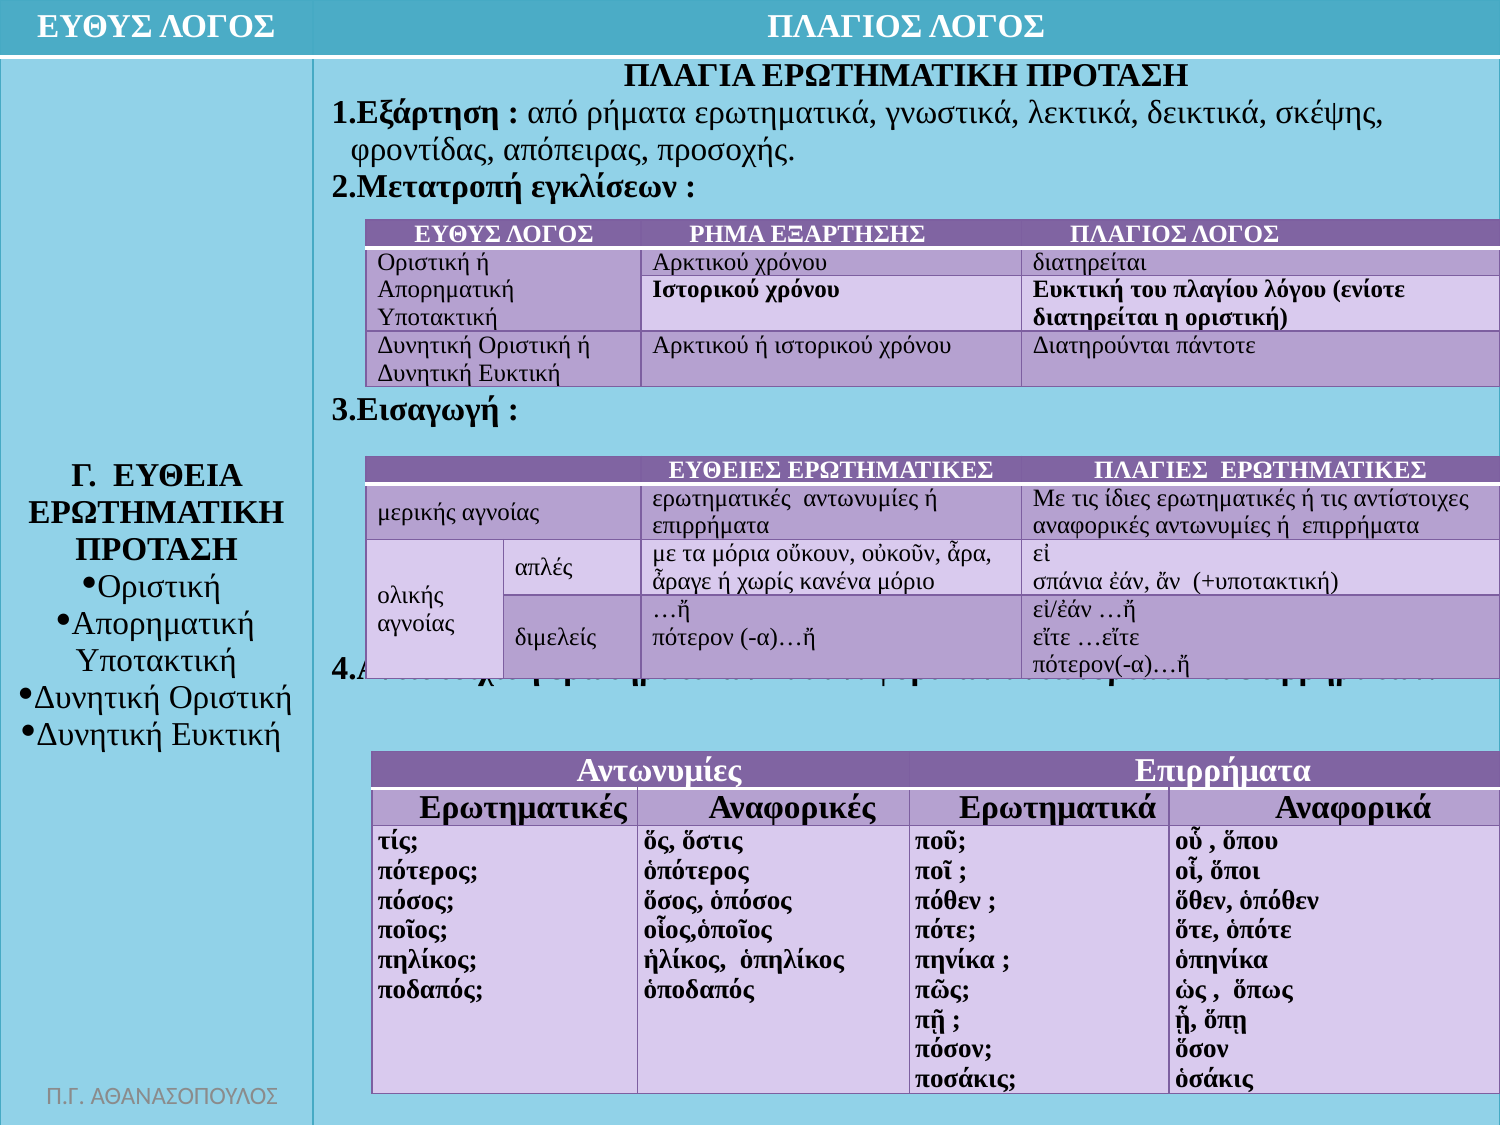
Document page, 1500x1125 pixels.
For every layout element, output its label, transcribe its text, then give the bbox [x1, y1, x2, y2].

table_cell Αναφορικές [638, 790, 909, 825]
table_cell ὅς, ὅστις ὁπότερος ὅσος, ὁπόσος οἷος,ὁποῖος ἡλίκος, ὁπηλίκος ὁποδαπός [638, 826, 909, 1093]
table_cell ΠΛΑΓΙΑ ΕΡΩΤΗΜΑΤΙΚΗ ΠΡΟΤΑΣΗ Εξάρτηση : από ρήματα ερωτηματικά, γνωστικά, λεκτικά, δεικτικά, σκέψης, φροντίδας, απόπειρας, προσοχής. Μετατροπή εγκλίσεων : Εισαγωγή : Αντιστοίχιση ερωτηματικών και αναφορικών αντωνυμιών και επιρρημάτων: [314, 59, 1499, 1125]
table_header ΠΛΑΓΙΟΣ ΛΟΓΟΣ [314, 1, 1499, 55]
table_cell Ιστορικού χρόνου [642, 276, 1021, 330]
table_cell τίς; πότερος; πόσος; ποῖος; πηλίκος; ποδαπός; [373, 826, 637, 1093]
table_header ΕΥΘΕΙΕΣ ΕΡΩΤΗΜΑΤΙΚΕΣ [642, 457, 1021, 482]
table_cell Γ. ΕΥΘΕΙΑ ΕΡΩΤΗΜΑΤΙΚΗΠΡΟΤΑΣΗ Οριστική Απορηματική Υποτακτική Δυνητική Οριστική Δυνητική Ευκτική [1, 59, 312, 1065]
table_header [367, 457, 640, 482]
table_cell εἰ σπάνια ἐάν, ἄν (+υποτακτική) [1022, 540, 1499, 594]
table_header Επιρρήματα [910, 752, 1499, 787]
table_cell απλές [504, 540, 640, 594]
table_header Αντωνυμίες [373, 752, 909, 787]
table_cell ποῦ; ποῖ ; πόθεν ; πότε; πηνίκα ; πῶς; πῇ ; πόσον; ποσάκις; [910, 826, 1168, 1093]
table_cell οὗ , ὅπου οἷ, ὅποι ὅθεν, ὁπόθεν ὅτε, ὁπότε ὁπηνίκα ὡς , ὅπως ᾗ, ὅπῃ ὅσον ὁσάκις [1170, 826, 1499, 1093]
table_cell διμελείς [504, 596, 640, 678]
table_header ΕΥΘΥΣ ΛΟΓΟΣ [1, 1, 312, 55]
table_cell εἰ/ἐάν …ἤ εἴτε …εἴτε πότερον(-α)…ἤ [1022, 596, 1499, 678]
table_cell Διατηρούνται πάντοτε [1022, 332, 1499, 386]
table_cell Με τις ίδιες ερωτηματικές ή τις αντίστοιχες αναφορικές αντωνυμίες ή επιρρήματα [1022, 486, 1499, 539]
table_cell Αρκτικού ή ιστορικού χρόνου [642, 332, 1021, 386]
table_cell …ἤ πότερον (-α)…ἤ [642, 596, 1021, 678]
table_cell Αναφορικά [1170, 790, 1499, 825]
footer Π.Γ. ΑΘΑΝΑΣΟΠΟΥΛΟΣ [0, 1065, 325, 1125]
table_cell Ερωτηματικές [373, 790, 637, 825]
table_header ΕΥΘΥΣ ΛΟΓΟΣ [367, 221, 640, 246]
table_cell Αρκτικού χρόνου [642, 250, 1021, 275]
table_cell Δυνητική Οριστική ή Δυνητική Ευκτική [367, 332, 640, 386]
table_cell Ερωτηματικά [910, 790, 1168, 825]
table_header ΡΗΜΑ ΕΞΑΡΤΗΣΗΣ [642, 221, 1021, 246]
table_cell ερωτηματικές αντωνυμίες ή επιρρήματα [642, 486, 1021, 539]
table_cell Ευκτική του πλαγίου λόγου (ενίοτε διατηρείται η οριστική) [1022, 276, 1499, 330]
table_header ΠΛΑΓΙΟΣ ΛΟΓΟΣ [1022, 221, 1499, 246]
table_cell ολικής αγνοίας [367, 540, 503, 678]
table_cell διατηρείται [1022, 250, 1499, 275]
table_cell μερικής αγνοίας [367, 486, 640, 539]
table_cell με τα μόρια οὔκουν, οὐκοῦν, ἆρα, ἆραγε ή χωρίς κανένα μόριο [642, 540, 1021, 594]
table_header ΠΛΑΓΙΕΣ ΕΡΩΤΗΜΑΤΙΚΕΣ [1022, 457, 1499, 482]
table_cell Οριστική ή Απορηματική Υποτακτική [367, 250, 640, 330]
